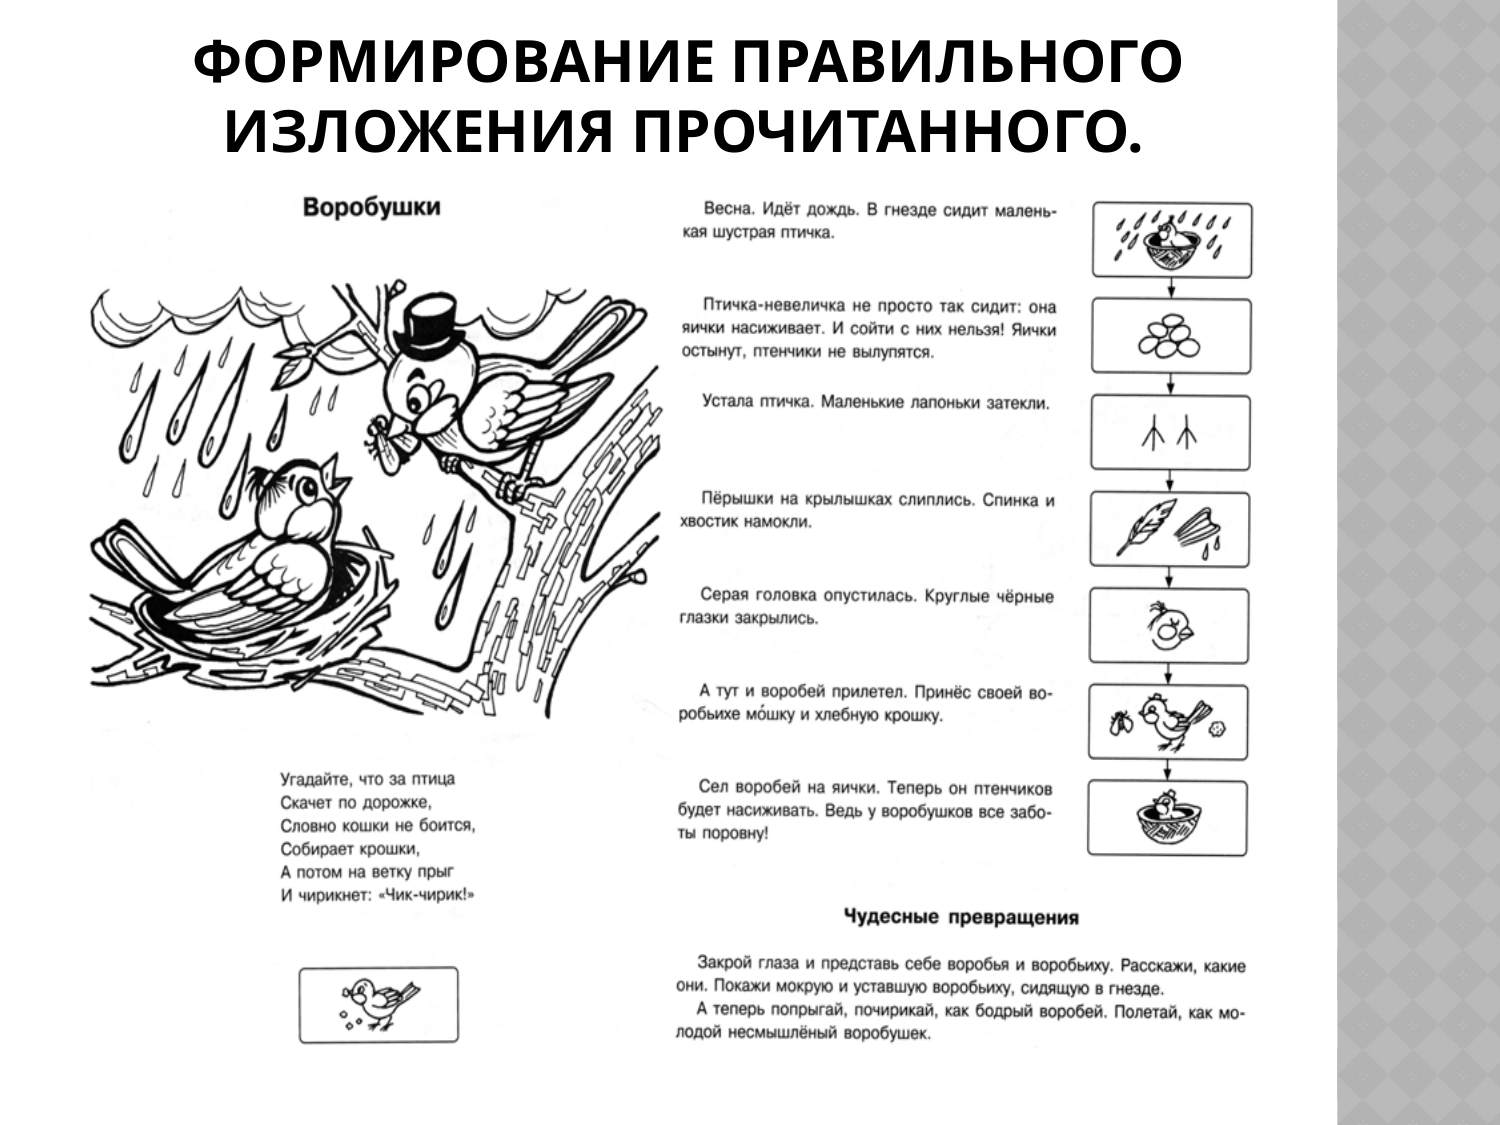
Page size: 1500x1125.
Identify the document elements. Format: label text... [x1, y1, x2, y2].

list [74, 187, 1263, 1049]
title Формирование правильного изложения прочитанного. [93, 0, 1282, 164]
